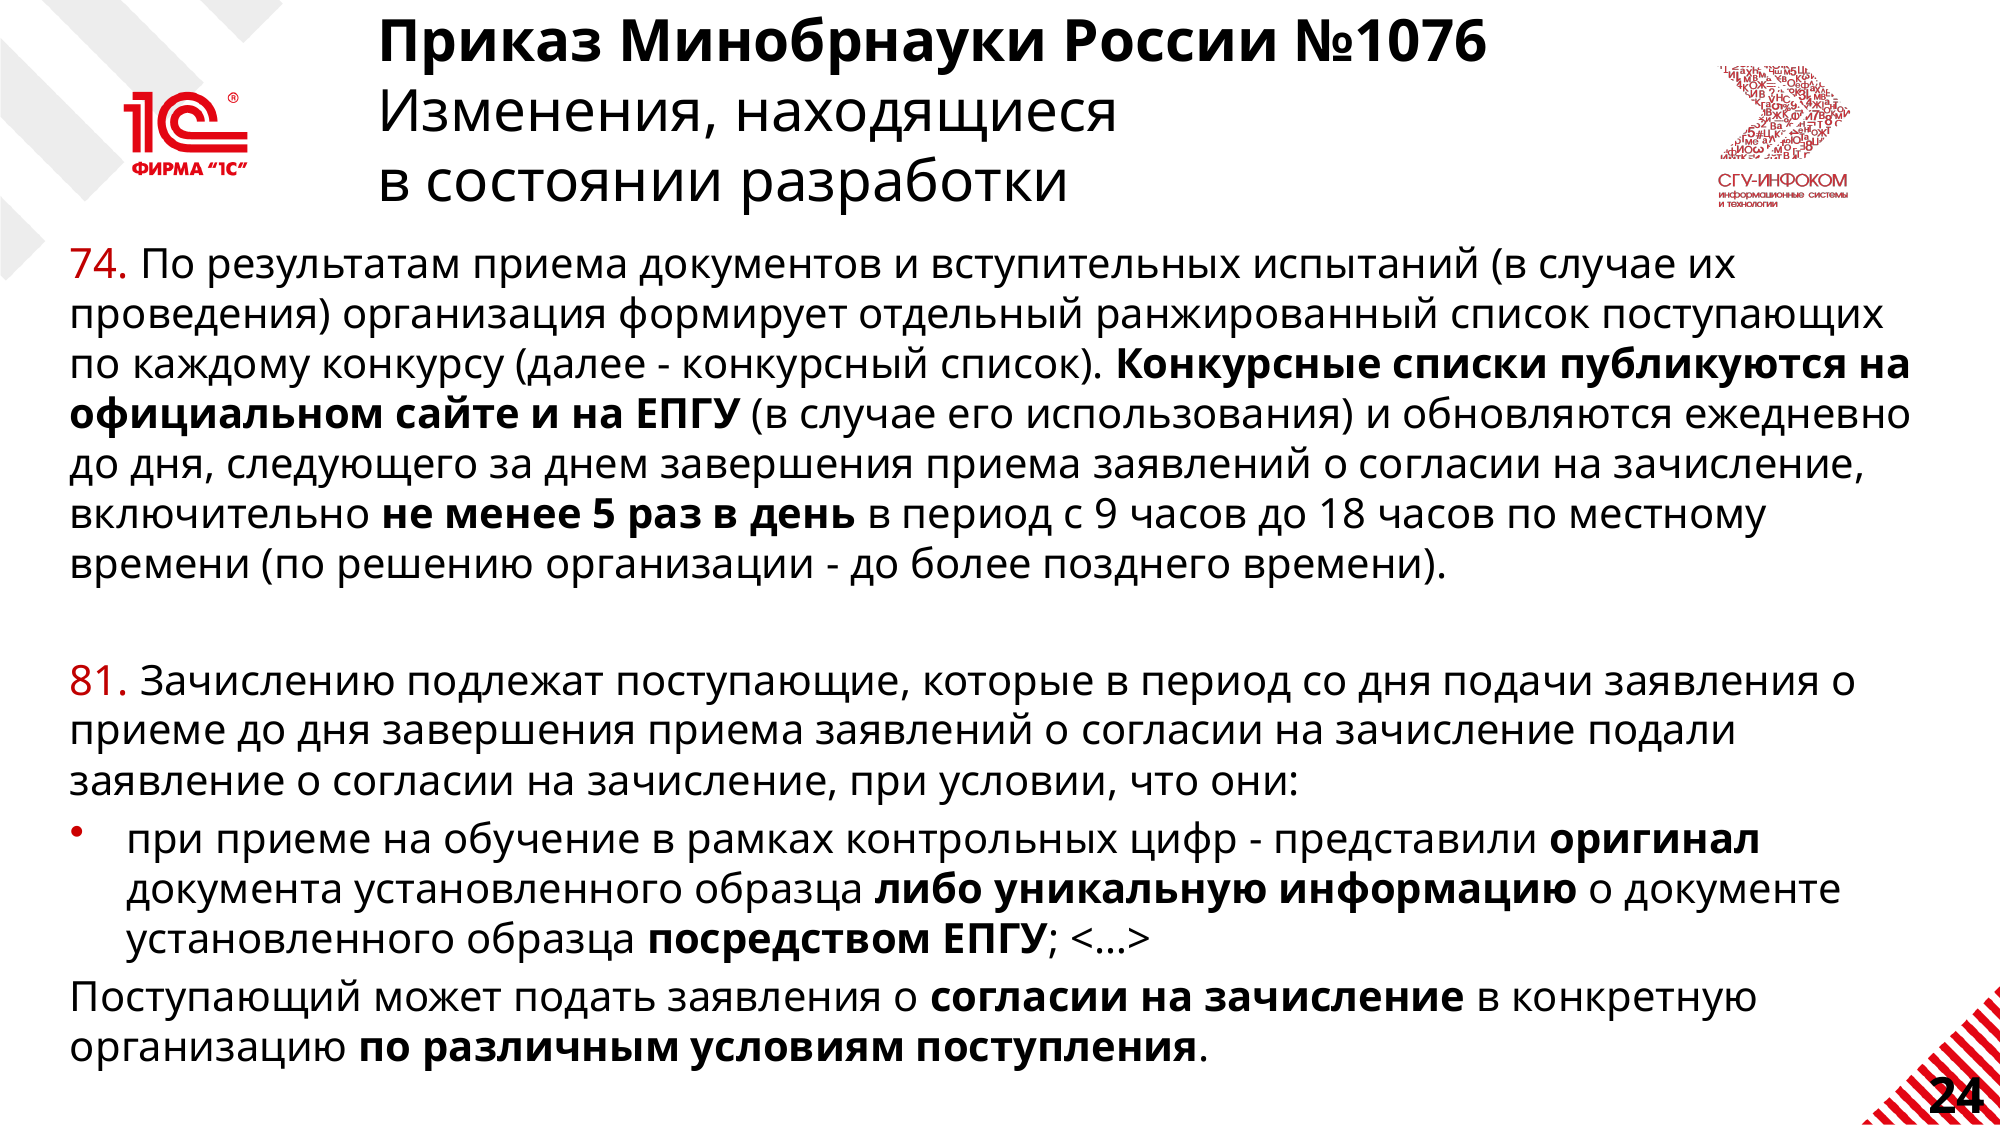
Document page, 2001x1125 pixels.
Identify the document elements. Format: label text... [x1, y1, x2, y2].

text_box 24 [1842, 1055, 2000, 1125]
picture [0, 0, 2000, 1125]
title Приказ Минобрнауки России №1076 Изменения, находящиеся в состоянии разработки [362, 19, 1627, 197]
list 74. По результатам приема документов и вступительных испытаний (в случае их проведения) организация формирует отдельный ранжированный список поступающих по каждому конкурсу (далее - конкурсный список). Конкурсные списки публикуются на официальном сайте и на ЕПГУ (в случае его использования) и обновляются ежедневно до дня, следующего за днем завершения приема заявлений о согласии на зачисление, включительно не менее 5 раз в день в период с 9 часов до 18 часов по местному времени (по решению организации - до более позднего времени). 81. Зачислению подлежат поступающие, которые в период со дня подачи заявления о приеме до дня завершения приема заявлений о согласии на зачисление подали заявление о согласии на зачисление, при условии, что они: при приеме на обучение в рамках контрольных цифр - представили оригинал документа установленного образца либо уникальную информацию о документе установленного образца посредством ЕПГУ; <…> Поступающий может подать заявления о согласии на зачисление в конкретную организацию по различным условиям поступления. [55, 228, 1946, 1106]
